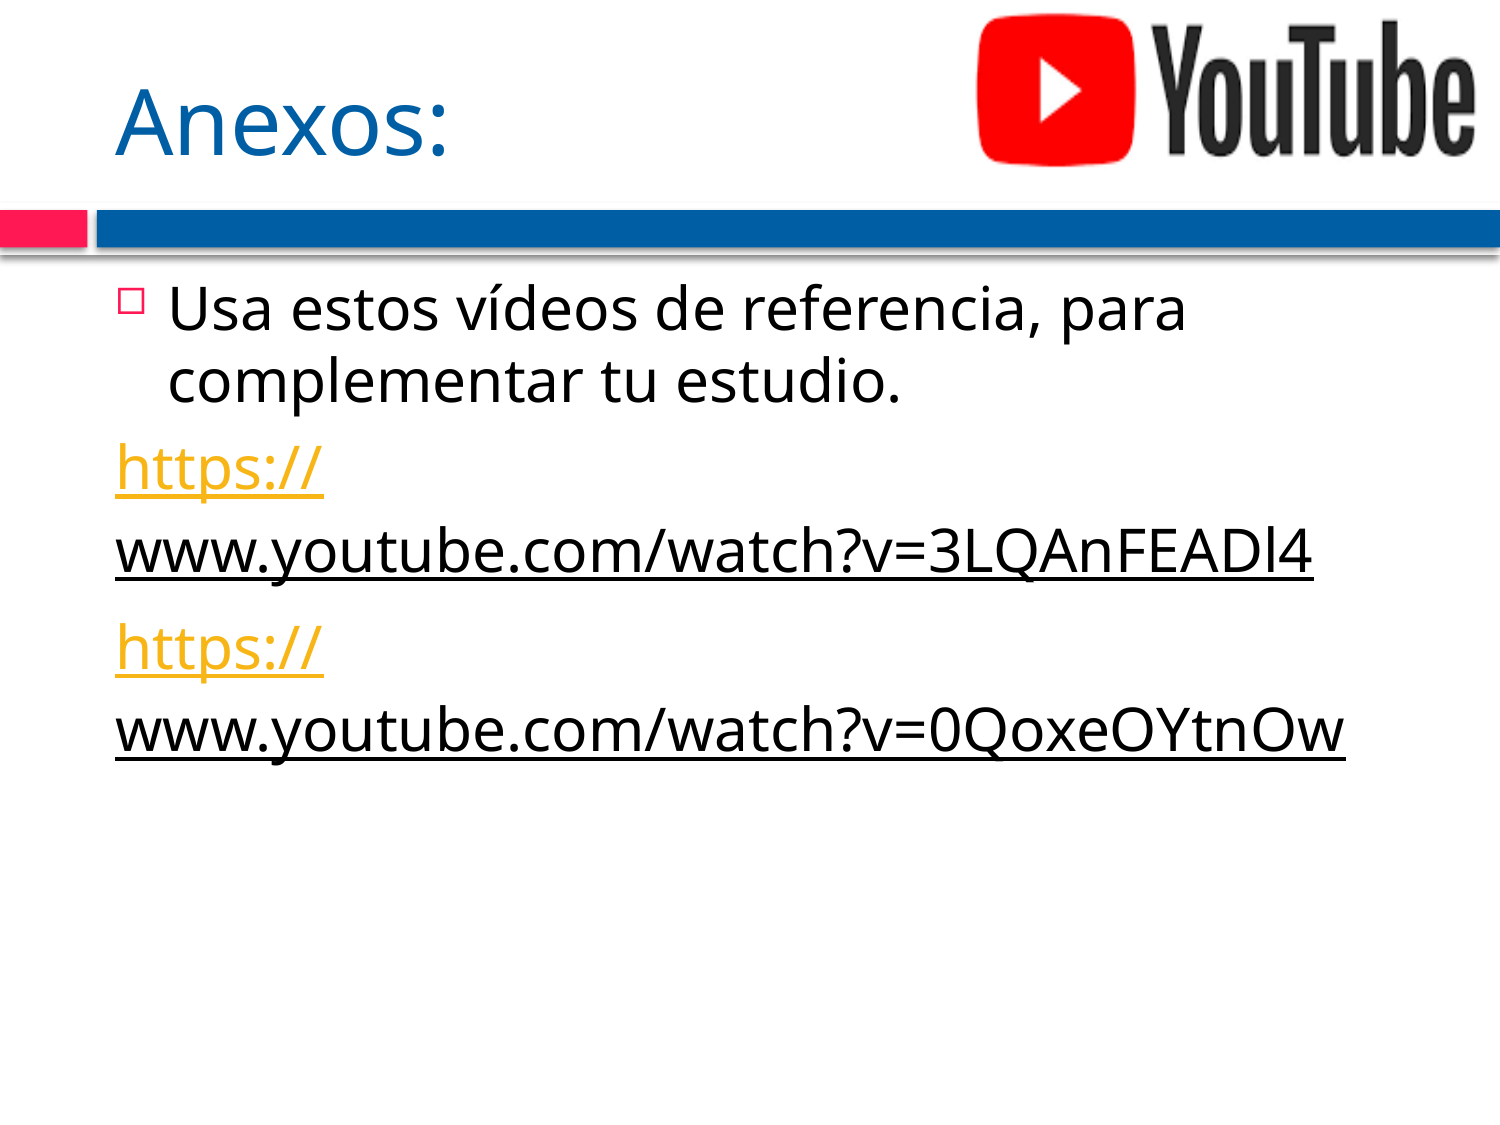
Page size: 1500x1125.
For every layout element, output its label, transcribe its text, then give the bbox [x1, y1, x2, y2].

picture [974, 0, 1483, 181]
title Anexos: [100, 37, 1438, 200]
list Usa estos vídeos de referencia, para complementar tu estudio. https://www.youtube.com/watch?v=3LQAnFEADl4 https://www.youtube.com/watch?v=0QoxeOYtnOw [100, 262, 1438, 1000]
